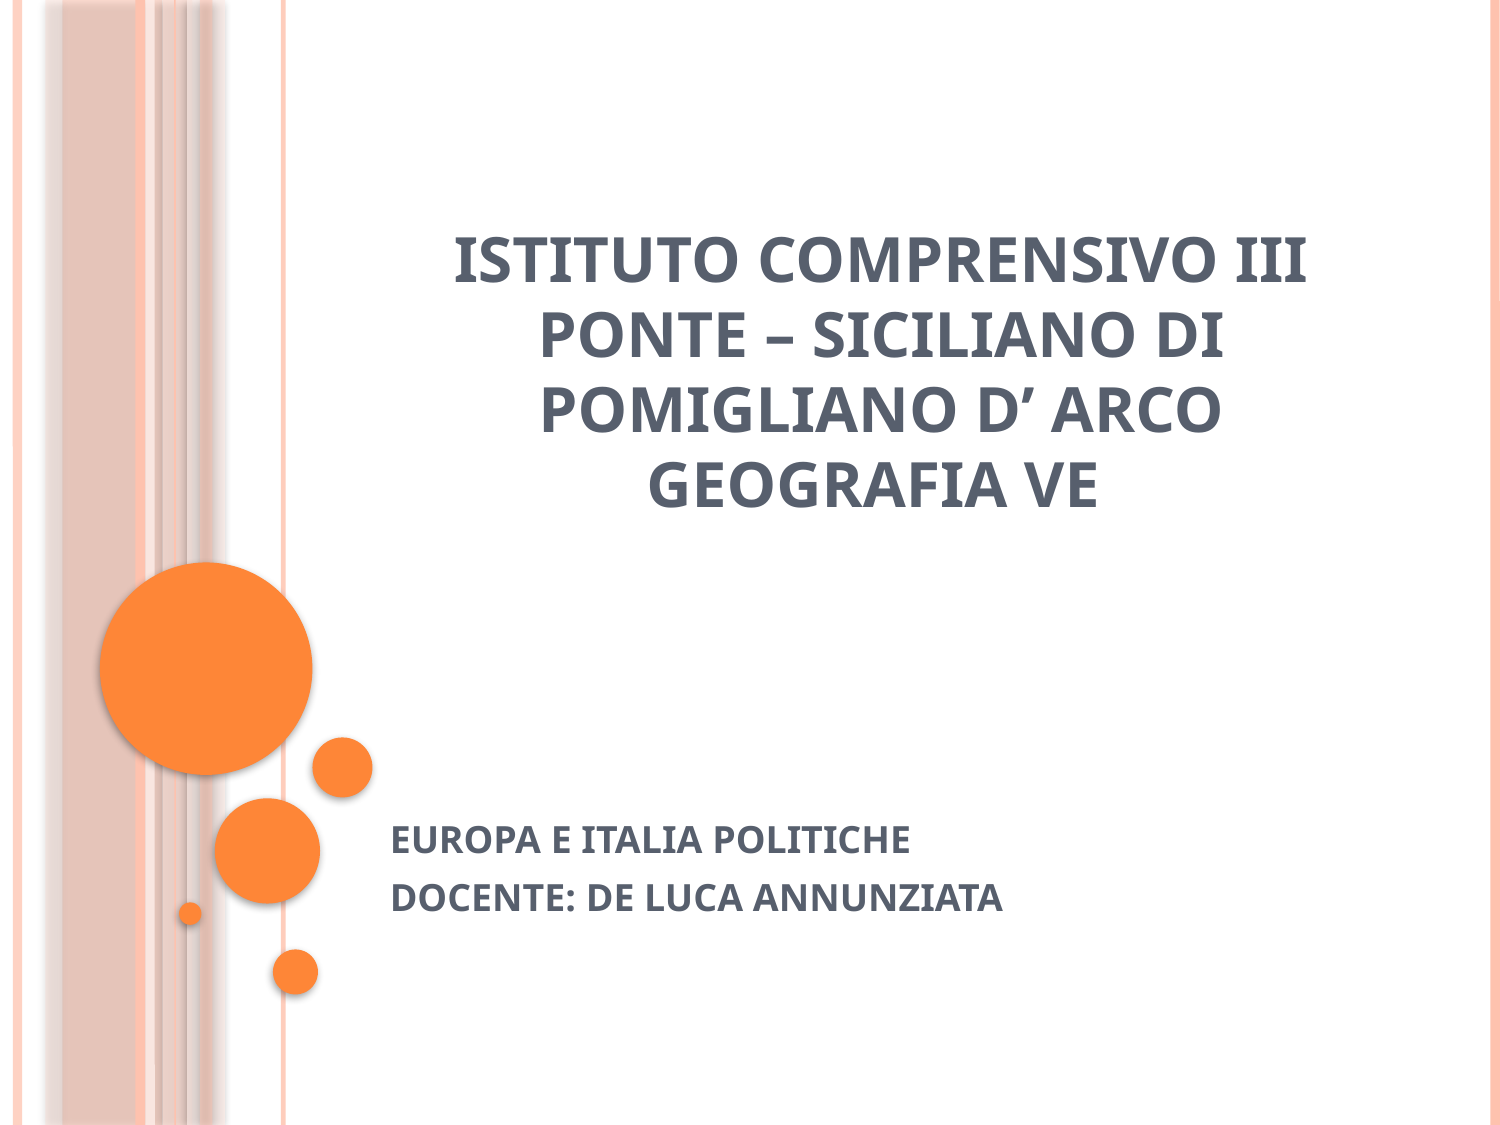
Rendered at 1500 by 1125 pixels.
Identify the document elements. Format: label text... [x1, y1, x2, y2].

subtitle EUROPA E ITALIA POLITICHE DOCENTE: DE LUCA ANNUNZIATA [375, 808, 1275, 1020]
title ISTITUTO COMPRENSIVO III PONTE – SICILIANO DI POMIGLIANO D’ ARCO GEOGRAFIA VE [375, 70, 1388, 528]
